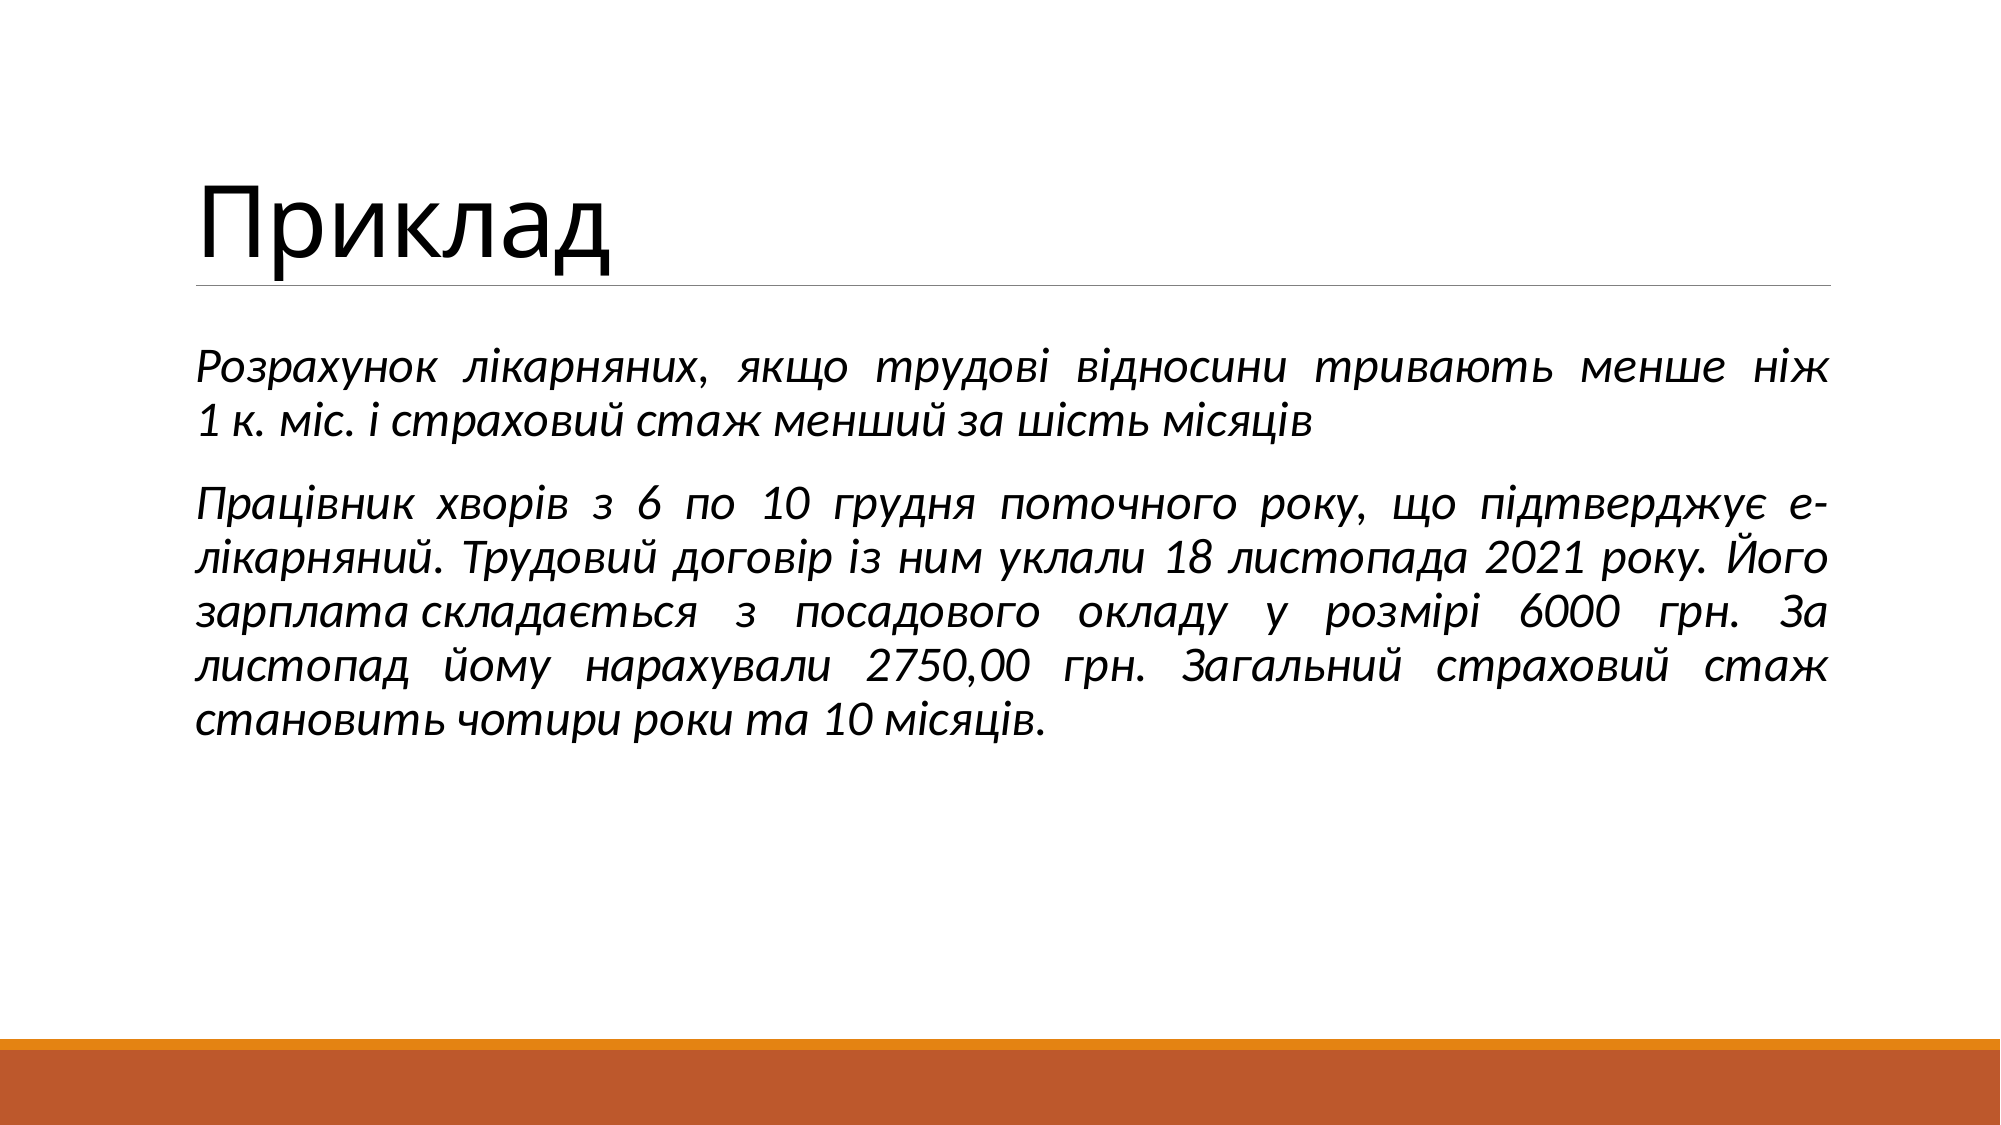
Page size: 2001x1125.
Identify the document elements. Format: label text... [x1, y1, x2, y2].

list Розрахунок лікарняних, якщо трудові відносини тривають менше ніж 1 к. міс. і страховий стаж менший за шість місяців Працівник хворів з 6 по 10 грудня поточного року, що підтверджує е-лікарняний. Трудовий договір із ним уклали 18 листопада 2021 року. Його зарплата складається з посадового окладу у розмірі 6000 грн. За листопад йому нарахували 2750,00 грн. Загальний страховий стаж становить чотири роки та 10 місяців. [180, 331, 1830, 963]
title Приклад [180, 47, 1830, 285]
